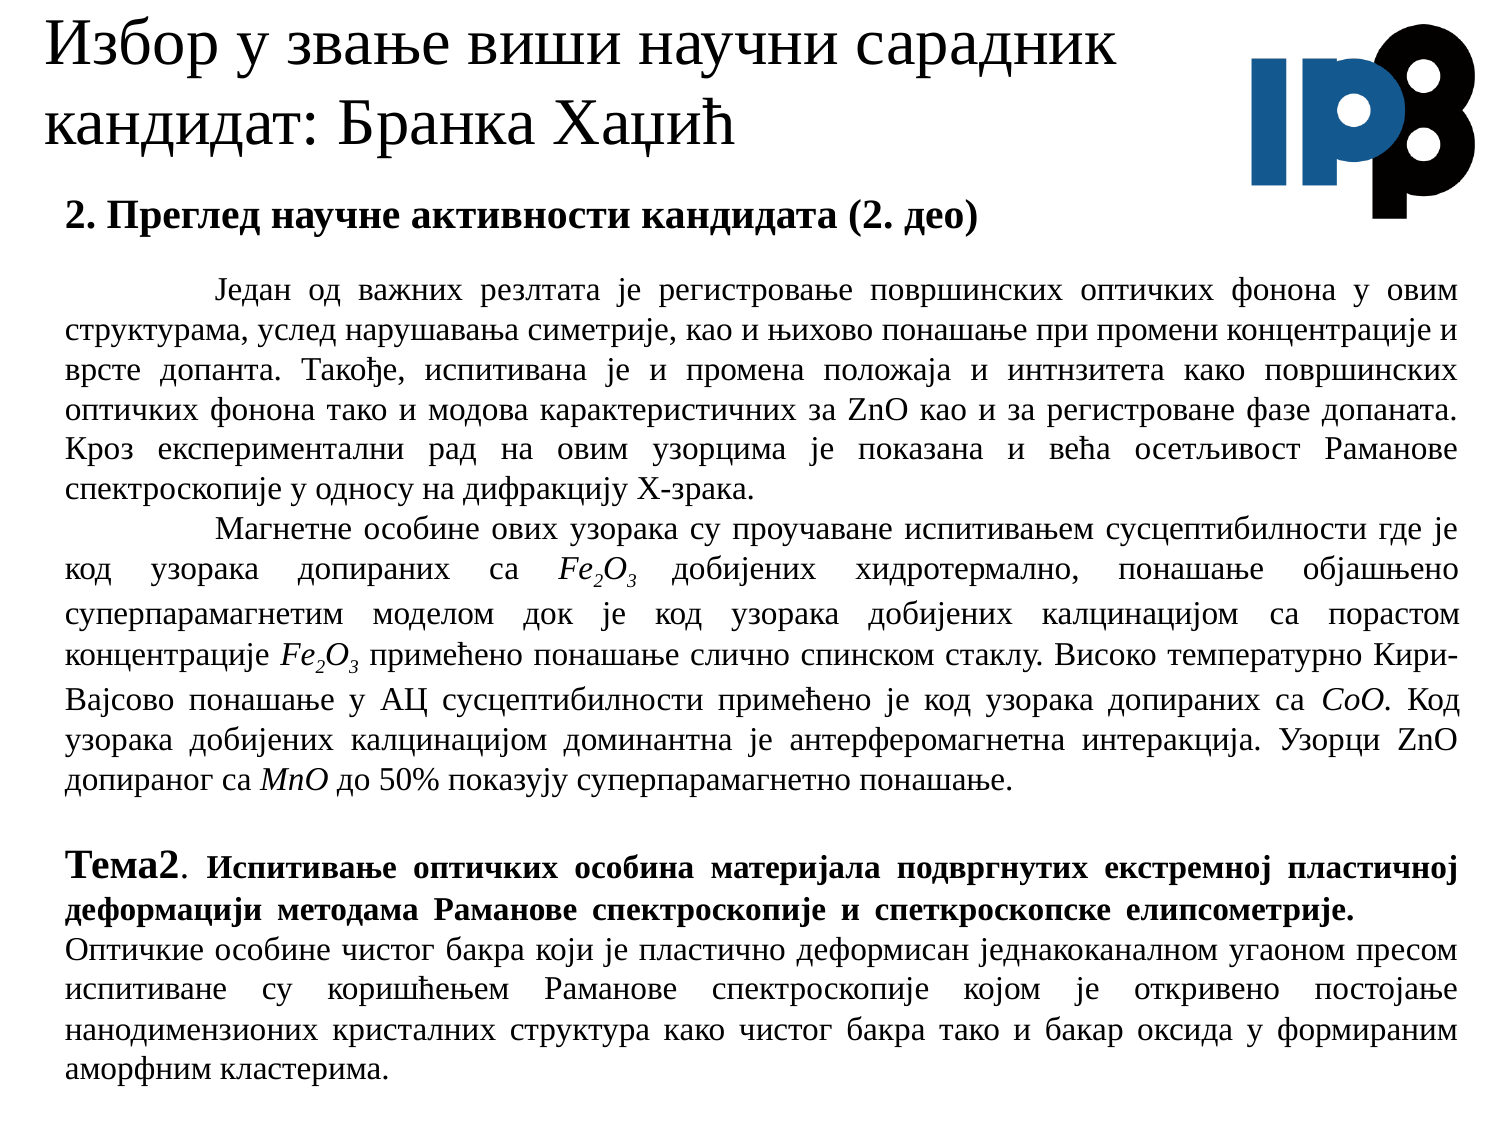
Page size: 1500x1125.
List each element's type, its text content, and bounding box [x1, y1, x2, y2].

picture [1250, 24, 1476, 220]
text_box 2. Преглед научне активности кандидата (2. део) [49, 148, 1246, 224]
title Избор у звање виши научни сарадник кандидат: Бранка Хаџић [29, 0, 1255, 185]
text_box Један од важних резлтата је регистровање површинских оптичких фонона у овим структурама, услед нарушавања симетрије, као и њихово понашање при промени концентрације и врсте допанта. Такође, испитивана је и промена положаја и интнзитета како површинских оптичких фонона тако и модова карактеристичних за ZnO као и за регистроване фазе допаната. Кроз експериментални рад на овим узорцима је показана и већа осетљивост Раманове спектроскопије у односу на дифракцију Х-зрака. Магнетне особине ових узорака су проучаване испитивањем сусцептибилности где је код узорака допираних са Fе2О3 добијених хидротермално, понашање објашњено суперпарамагнетим моделом док је код узорака добијених калцинацијом са порастом концентрације Fе2О3 примећено понашање слично спинском стаклу. Високо температурно Кири-Вајсово понашање у АЦ сусцептибилности примећено је код узорака допираних са СоО. Код узорака добијених калцинацијом доминантна је антерферомагнетна интеракција. Узорци ZnO допираног са МnО до 50% показују суперпарамагнетно понашање. Тема2. Испитивање оптичких особина материјала подвргнутих екстремној пластичној деформацији методама Раманове спектроскопије и спеткроскопске елипсометрије. Оптичкие особине чистог бакра који је пластично деформисан једнакоканалном угаоном пресом испитиване су коришћењем Раманове спектроскопије којом је откривено постојање нанодимензионих кристалних структура како чистог бакра тако и бакар оксида у формираним аморфним кластерима. [49, 259, 1475, 1094]
